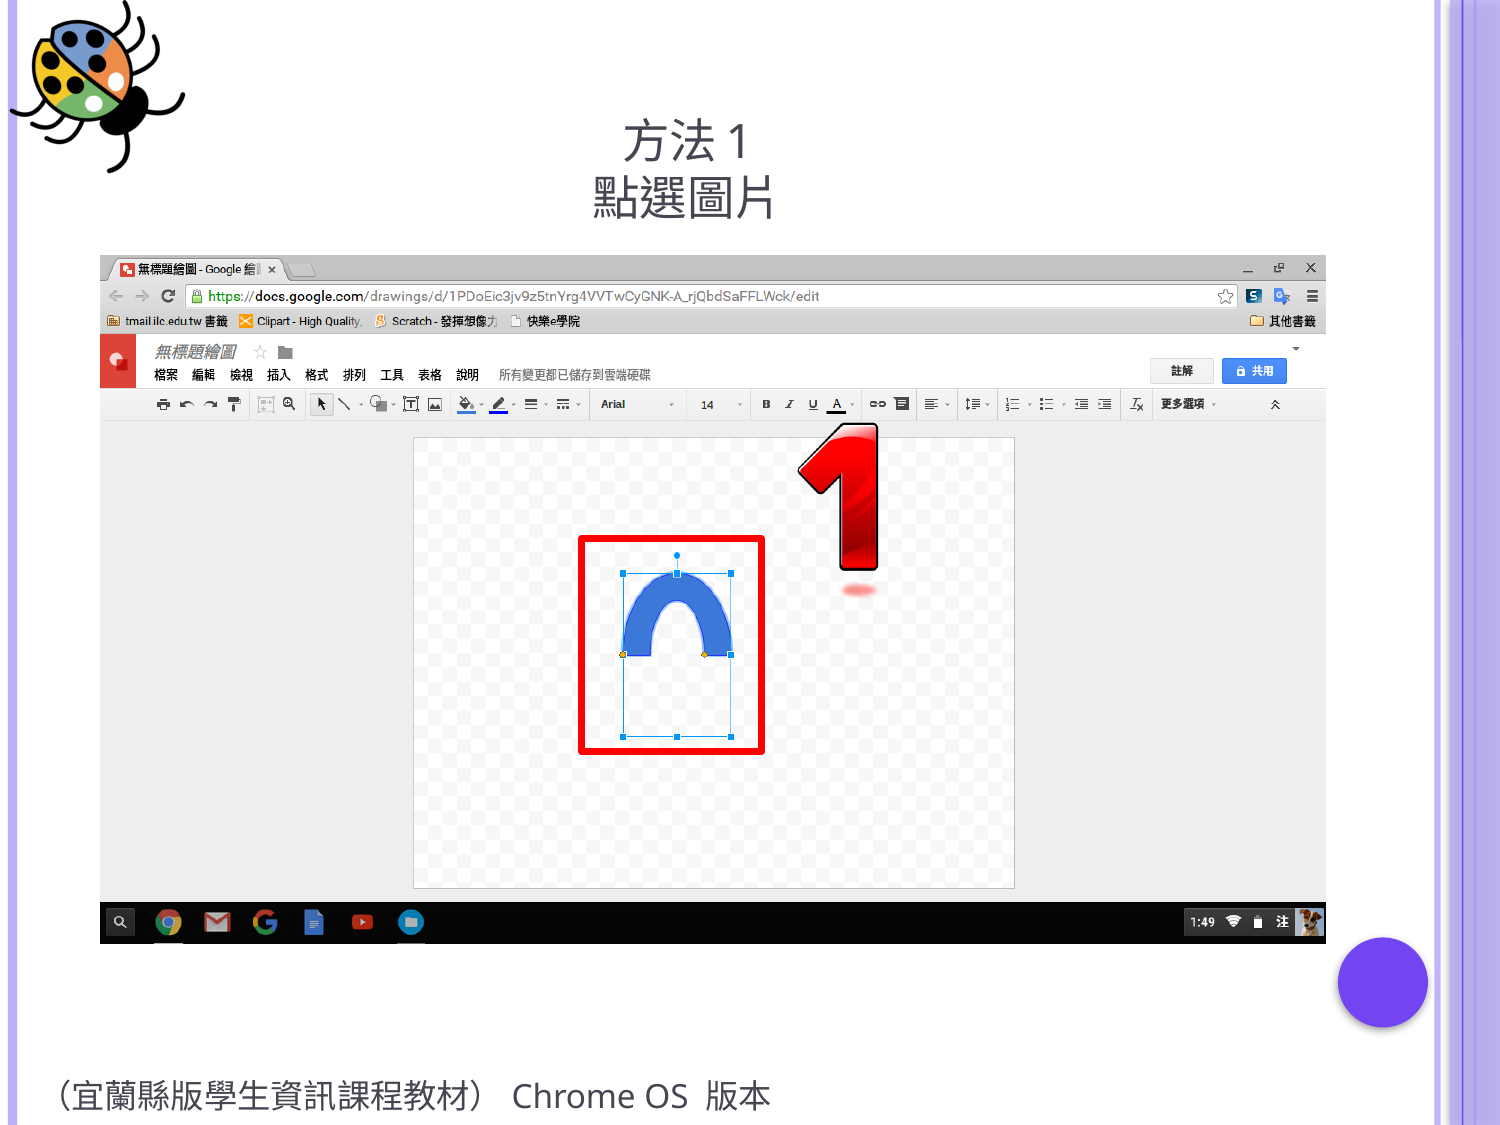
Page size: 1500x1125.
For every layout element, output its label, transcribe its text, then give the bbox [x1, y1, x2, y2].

title 方法1 點選圖片 [75, 45, 1300, 233]
picture [0, 0, 169, 176]
picture [796, 422, 880, 601]
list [99, 254, 1326, 945]
footer （宜蘭縣版學生資訊課程教材）Chrome OS 版本 [23, 1065, 809, 1125]
